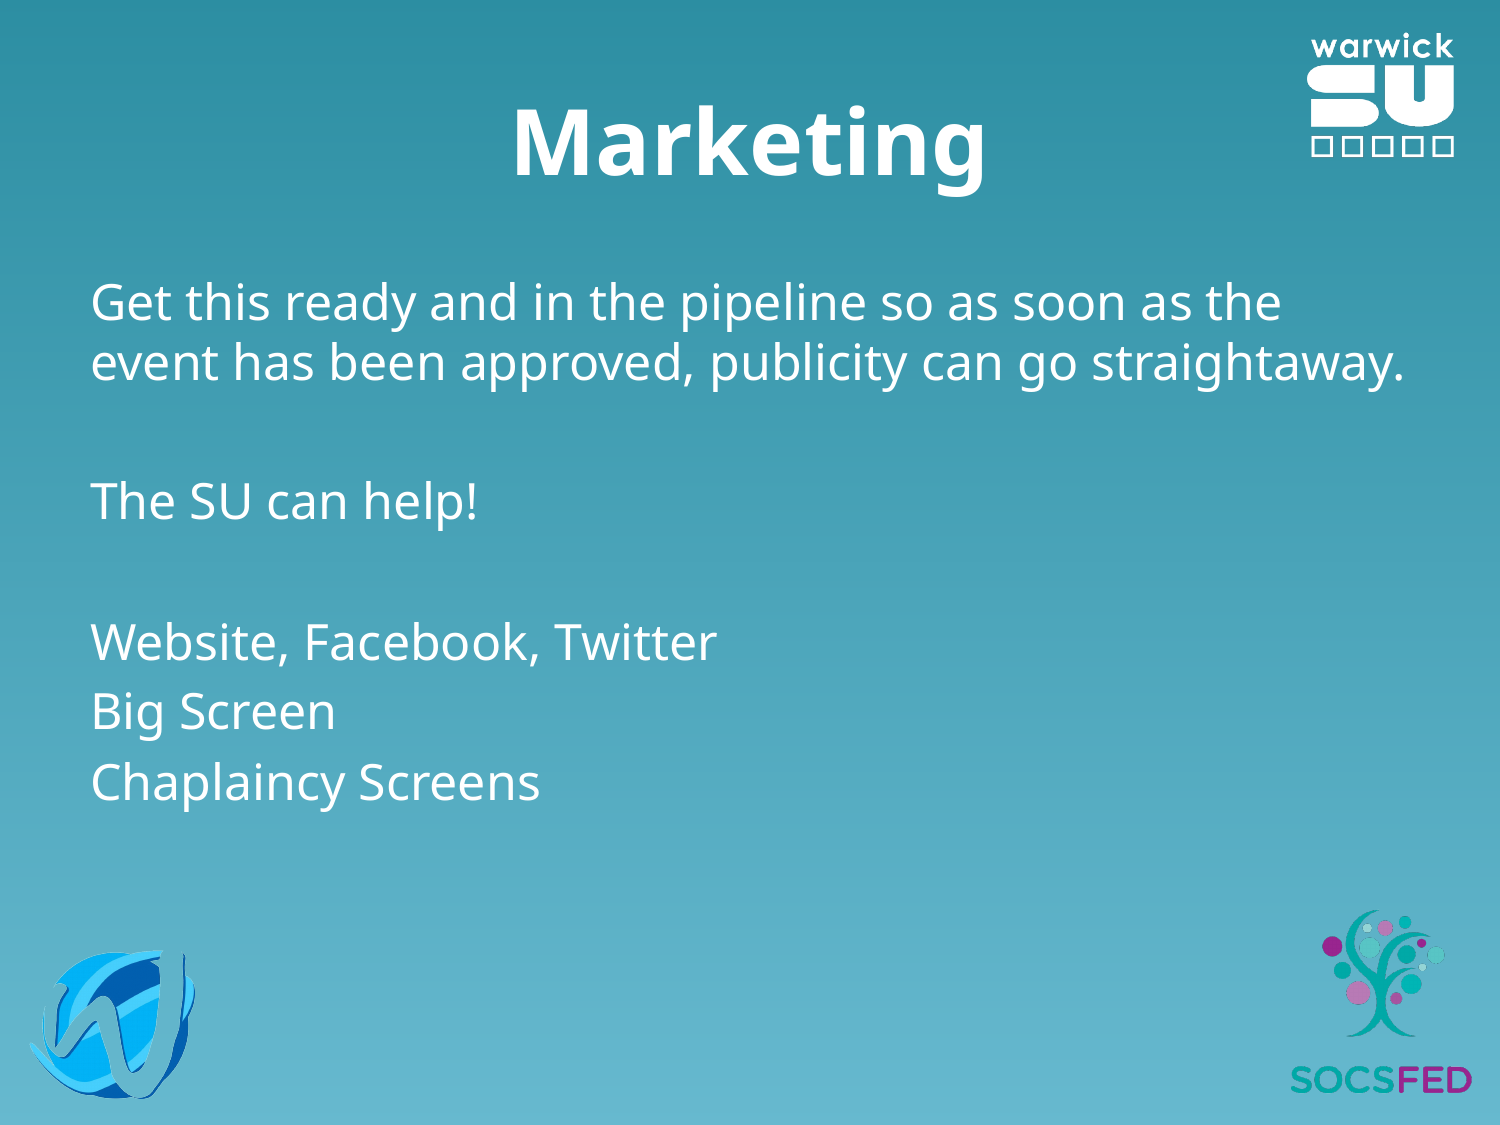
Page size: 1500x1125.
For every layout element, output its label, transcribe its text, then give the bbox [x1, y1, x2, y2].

picture [29, 948, 195, 1100]
title Marketing [75, 45, 1425, 233]
picture [1286, 904, 1477, 1100]
list Get this ready and in the pipeline so as soon as the event has been approved, publicity can go straightaway. The SU can help! Website, Facebook, Twitter Big Screen Chaplaincy Screens [75, 262, 1425, 1005]
picture [1304, 30, 1459, 160]
